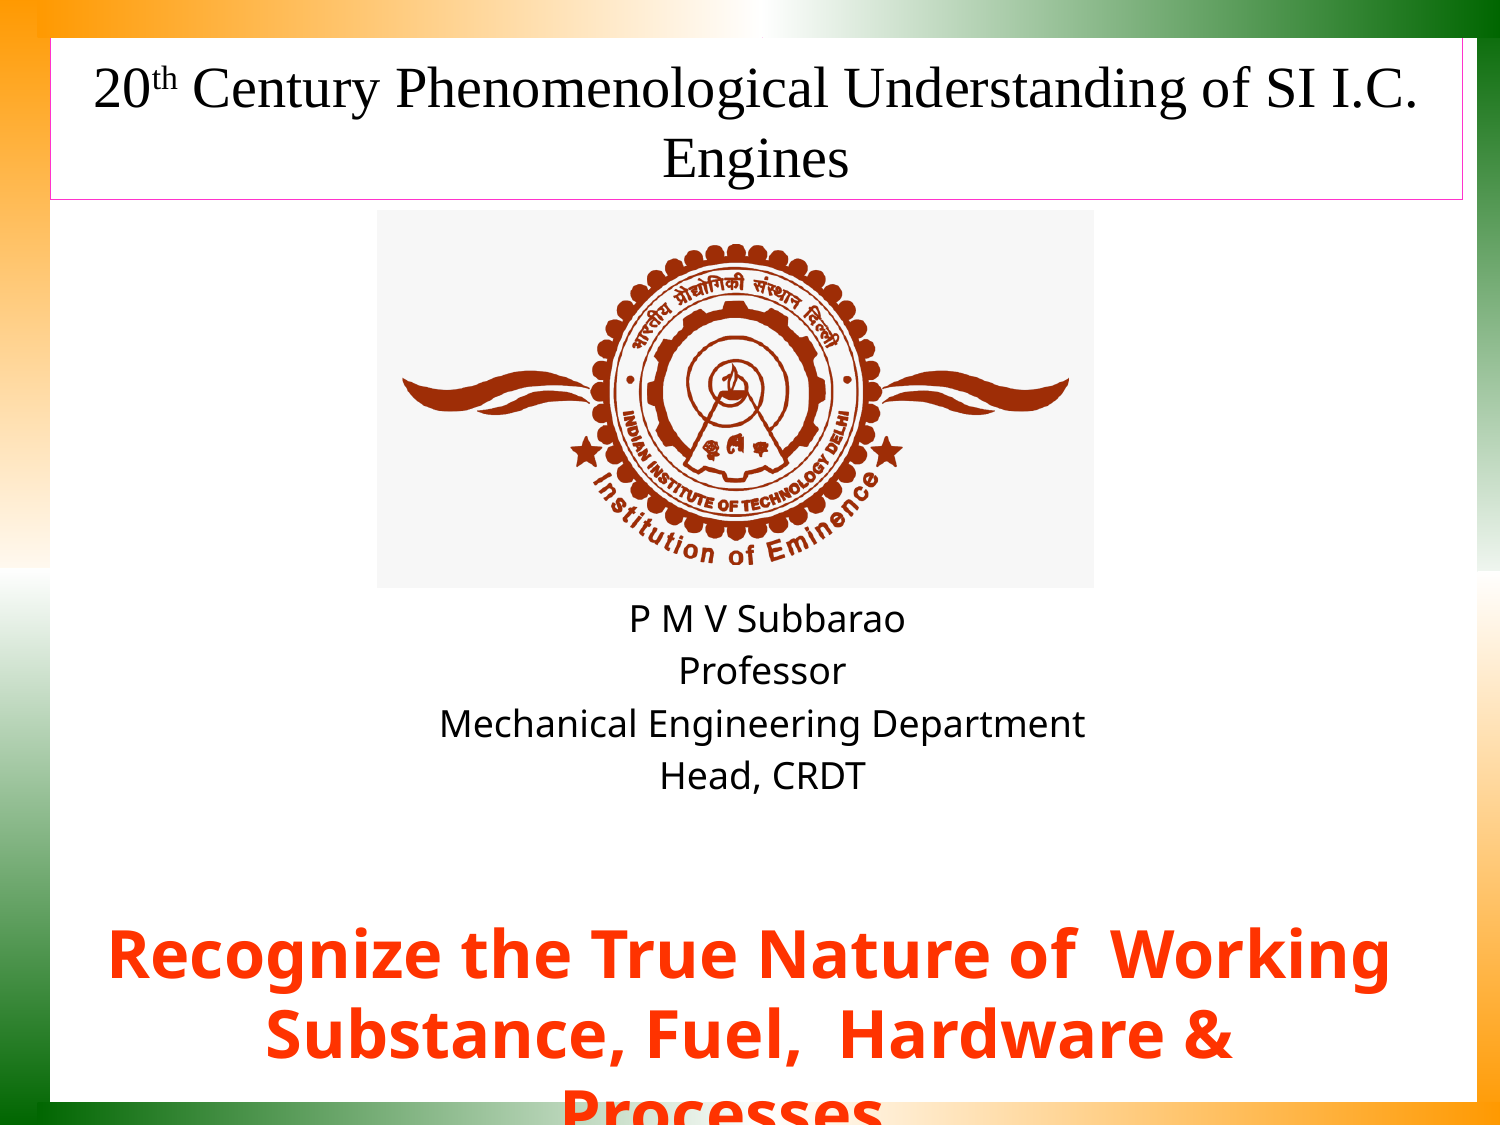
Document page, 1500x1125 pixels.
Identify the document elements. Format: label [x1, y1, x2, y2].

text_box [0, 0, 1500, 1125]
picture [377, 210, 1094, 588]
